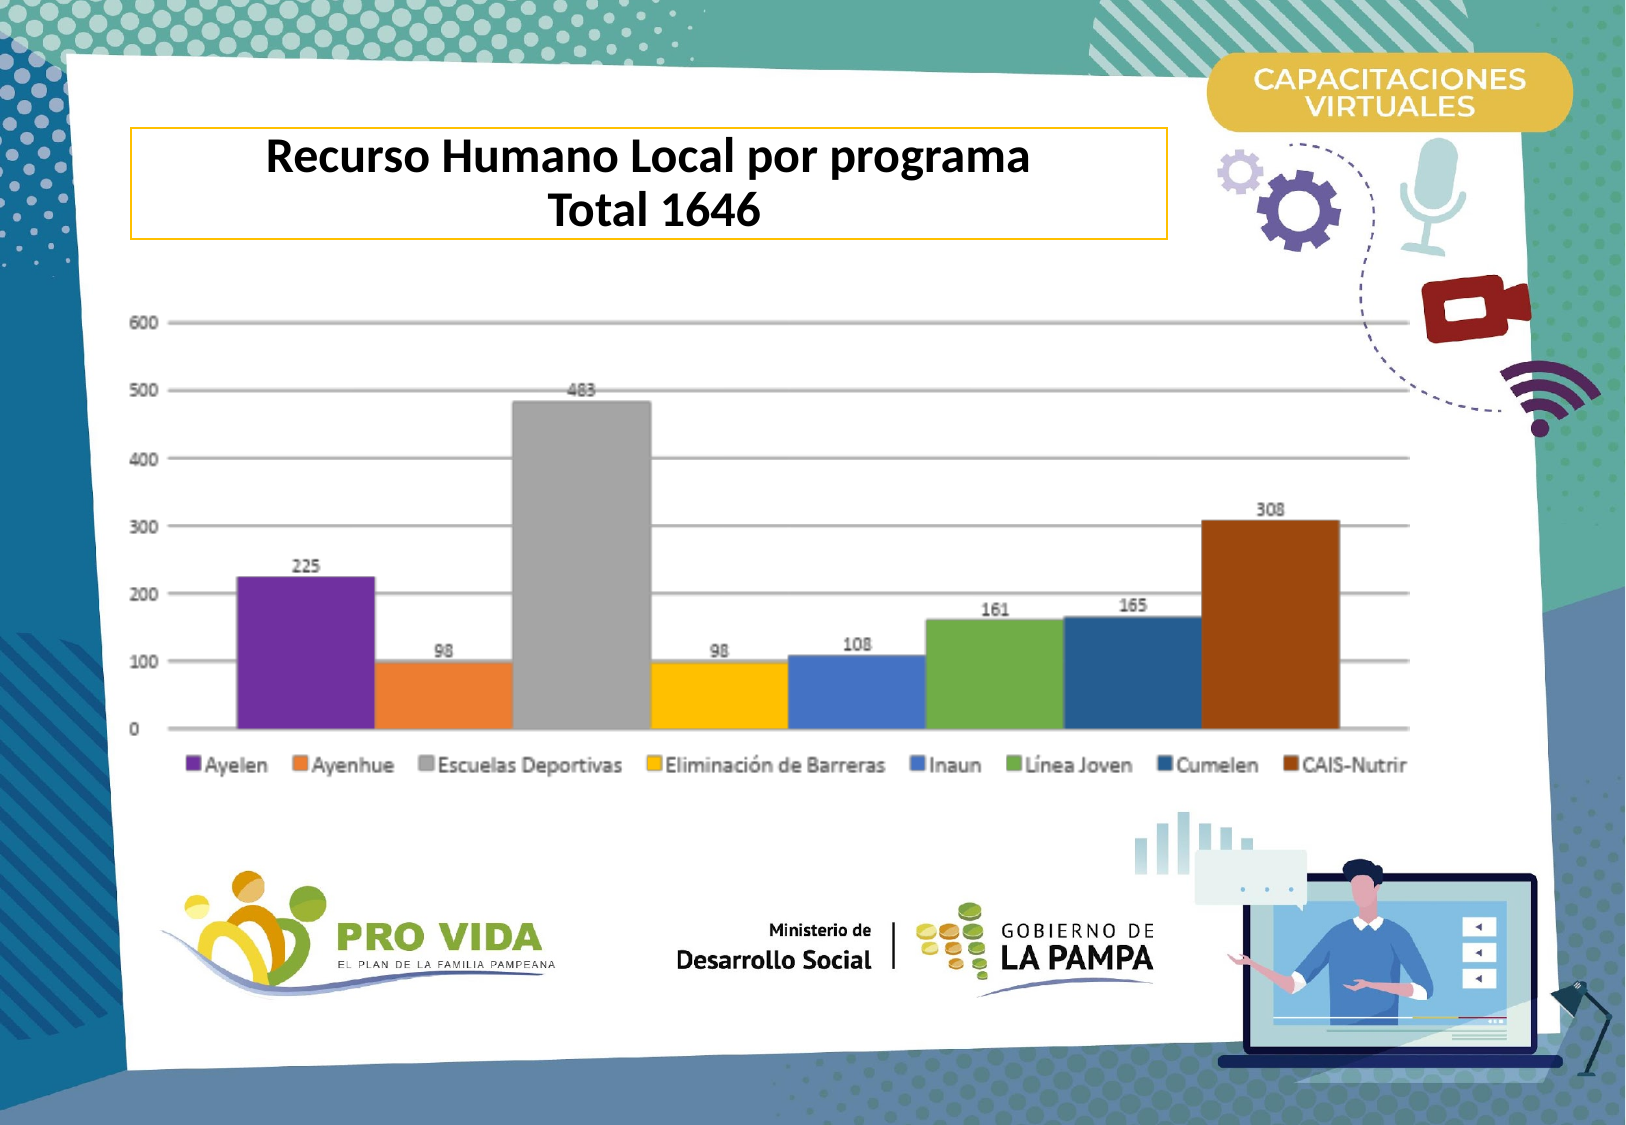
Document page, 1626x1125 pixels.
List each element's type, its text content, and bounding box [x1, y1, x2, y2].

picture [0, 0, 1626, 1125]
title Recurso Humano Local por programa Total 1646 [130, 128, 1167, 239]
